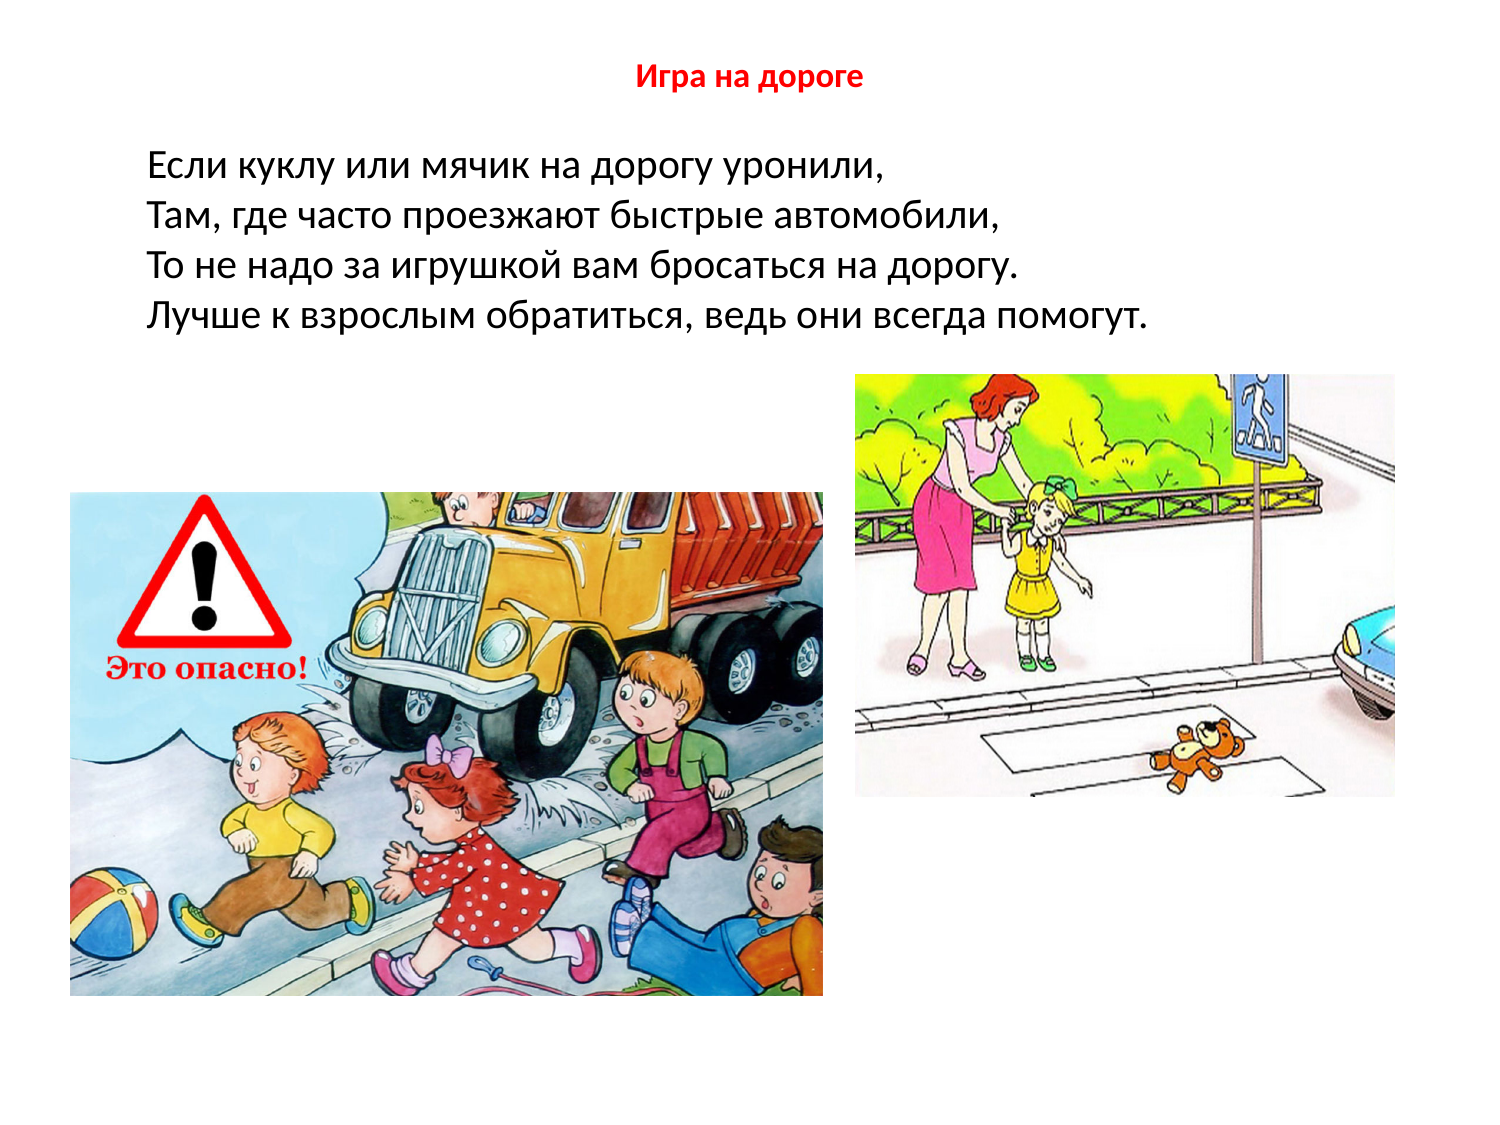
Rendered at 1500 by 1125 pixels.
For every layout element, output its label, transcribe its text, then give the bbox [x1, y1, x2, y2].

picture [855, 374, 1395, 798]
picture [70, 491, 824, 997]
list Если куклу или мячик на дорогу уронили, Там, где часто проезжают быстрые автомобили, То не надо за игрушкой вам бросаться на дорогу. Лучше к взрослым обратиться, ведь они всегда помогут. [75, 128, 1425, 1067]
title Игра на дороге [75, 45, 1425, 128]
